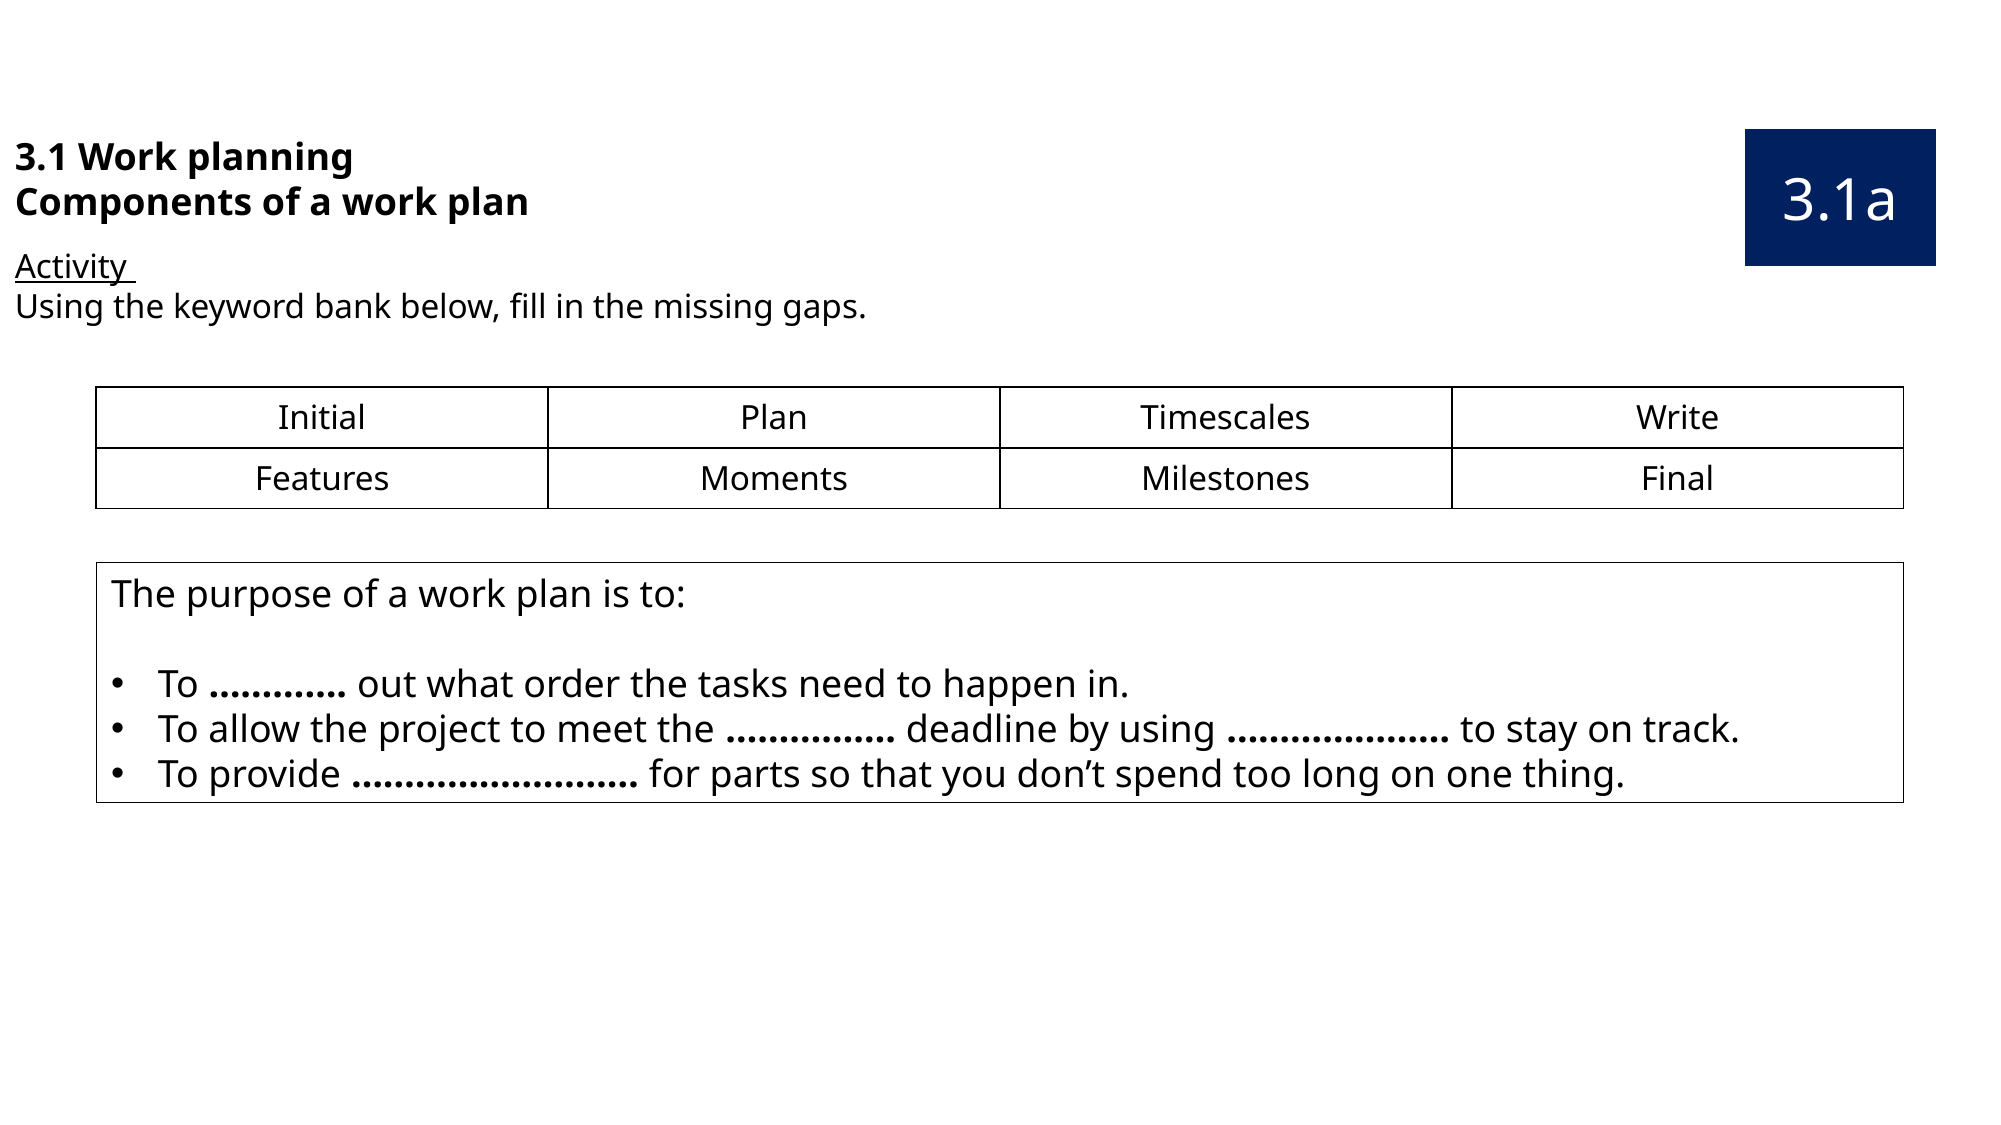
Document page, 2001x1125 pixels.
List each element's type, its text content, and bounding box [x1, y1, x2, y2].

text_box Activity Using the keyword bank below, fill in the missing gaps. [0, 237, 1772, 333]
table_cell Milestones [1001, 449, 1451, 508]
table_header Timescales [1001, 388, 1451, 447]
table_header Plan [549, 388, 999, 447]
table_cell Final [1453, 449, 1903, 508]
text_box The purpose of a work plan is to: To …………. out what order the tasks need to happen in. To allow the project to meet the ……………. deadline by using ………………… to stay on track. To provide ……………………… for parts so that you don’t spend too long on one thing. [96, 562, 1904, 803]
table_header Write [1453, 388, 1903, 447]
table_cell Features [97, 449, 547, 508]
text_box 3.1 Work planning Components of a work plan [0, 125, 1565, 231]
text_box 3.1a [1745, 129, 1936, 266]
table_header Initial [97, 388, 547, 447]
table_cell Moments [549, 449, 999, 508]
